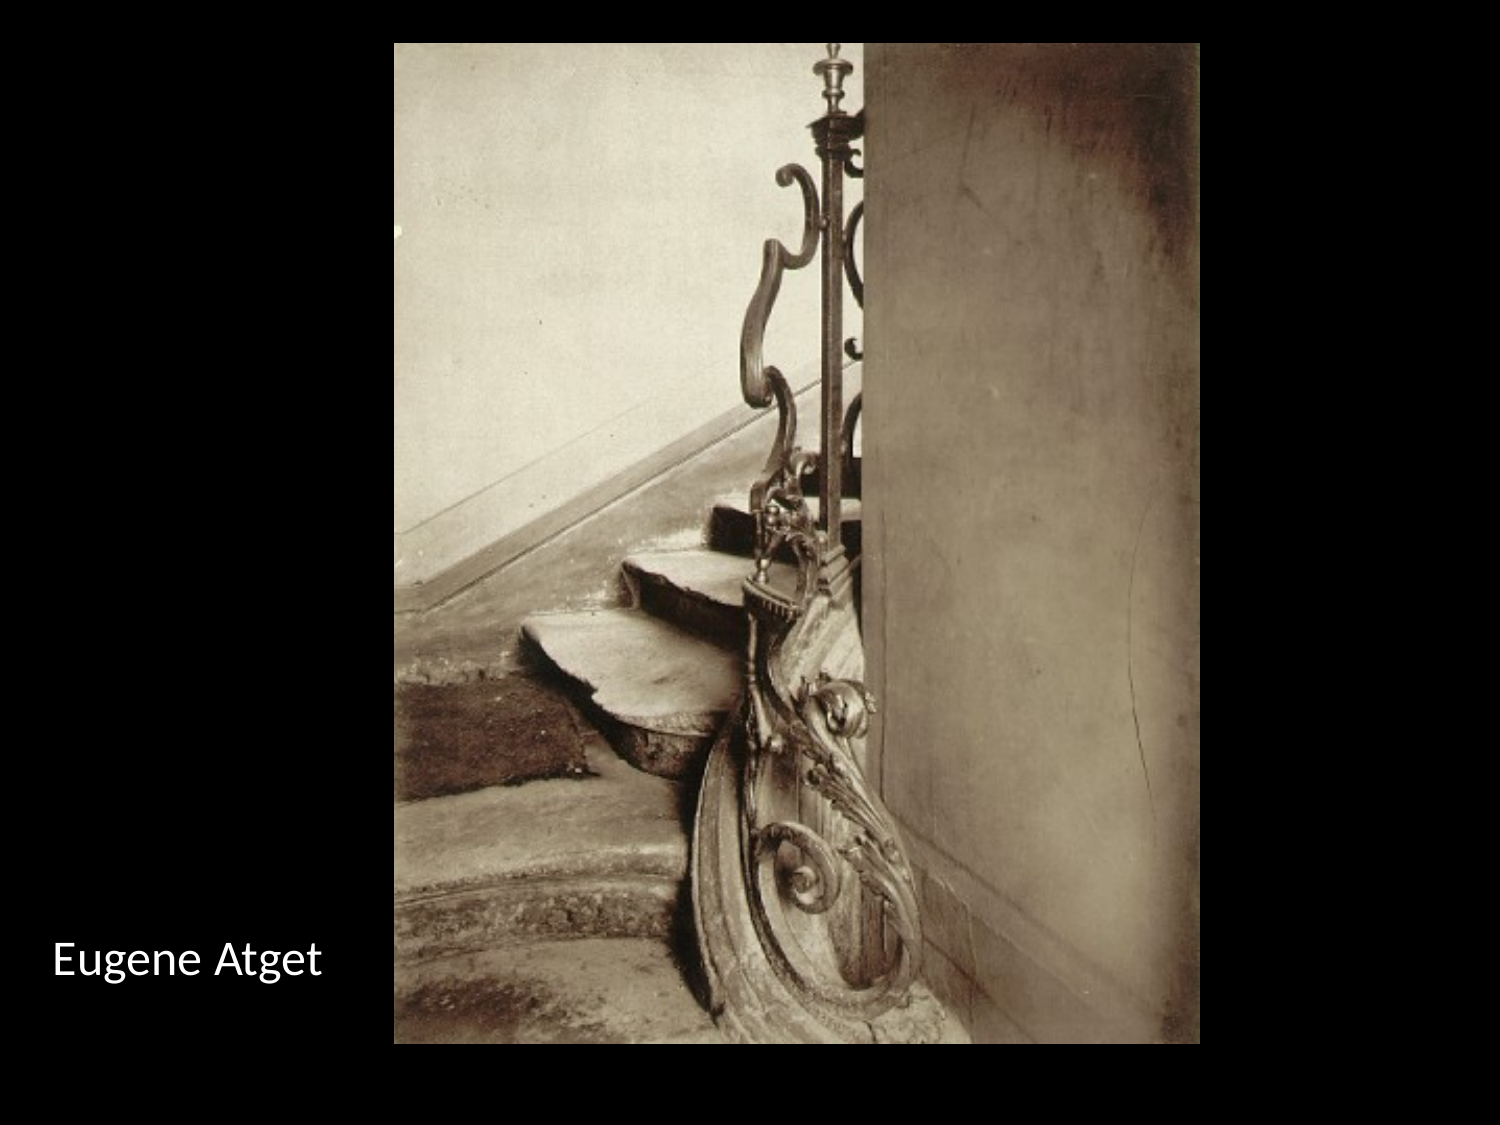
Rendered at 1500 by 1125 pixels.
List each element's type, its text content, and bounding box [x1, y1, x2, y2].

text_box Eugene Atget [38, 917, 338, 993]
picture [394, 43, 1200, 1044]
